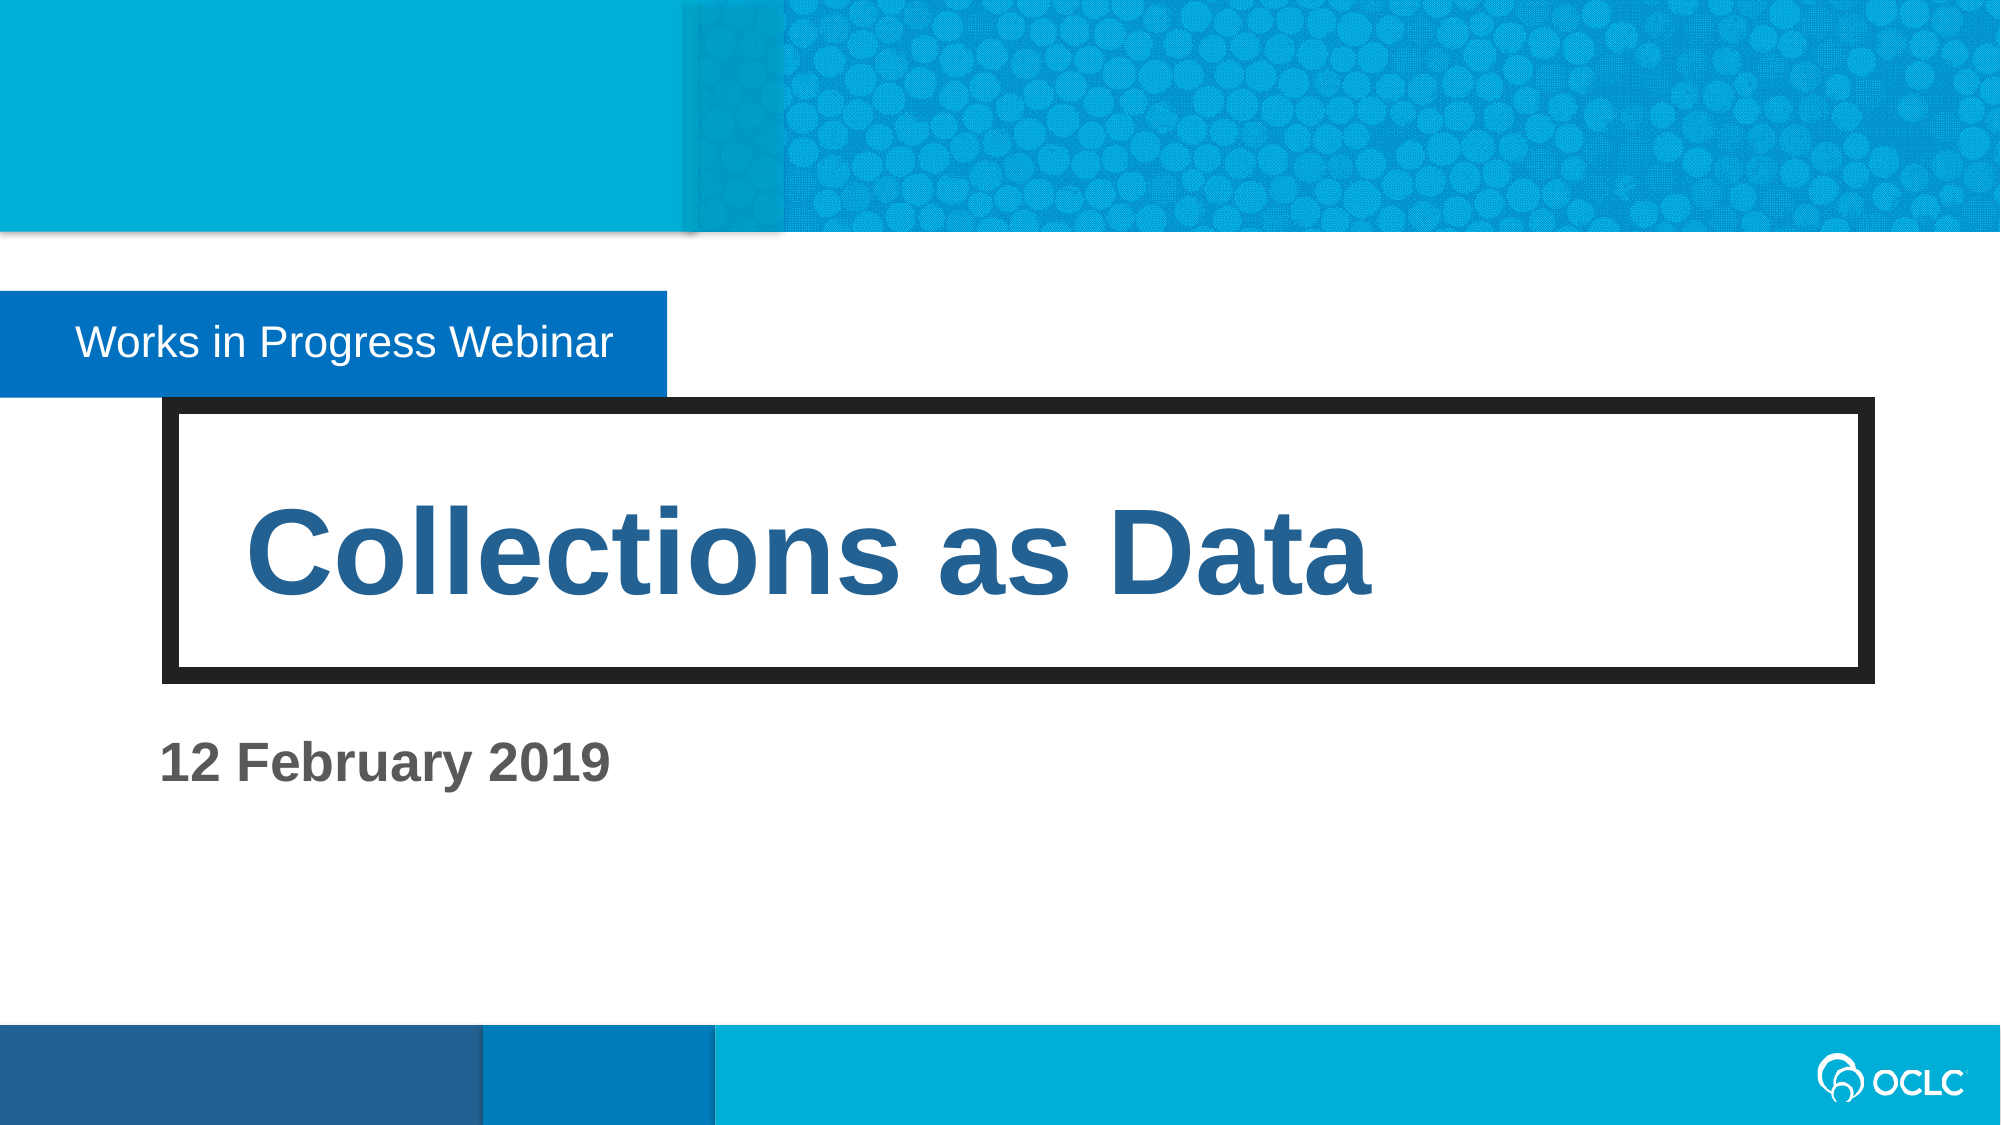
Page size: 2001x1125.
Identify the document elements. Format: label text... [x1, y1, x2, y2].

list 12 February 2019 [159, 701, 634, 810]
list Works in Progress Webinar [0, 290, 668, 398]
list Collections as Data [162, 397, 1875, 684]
